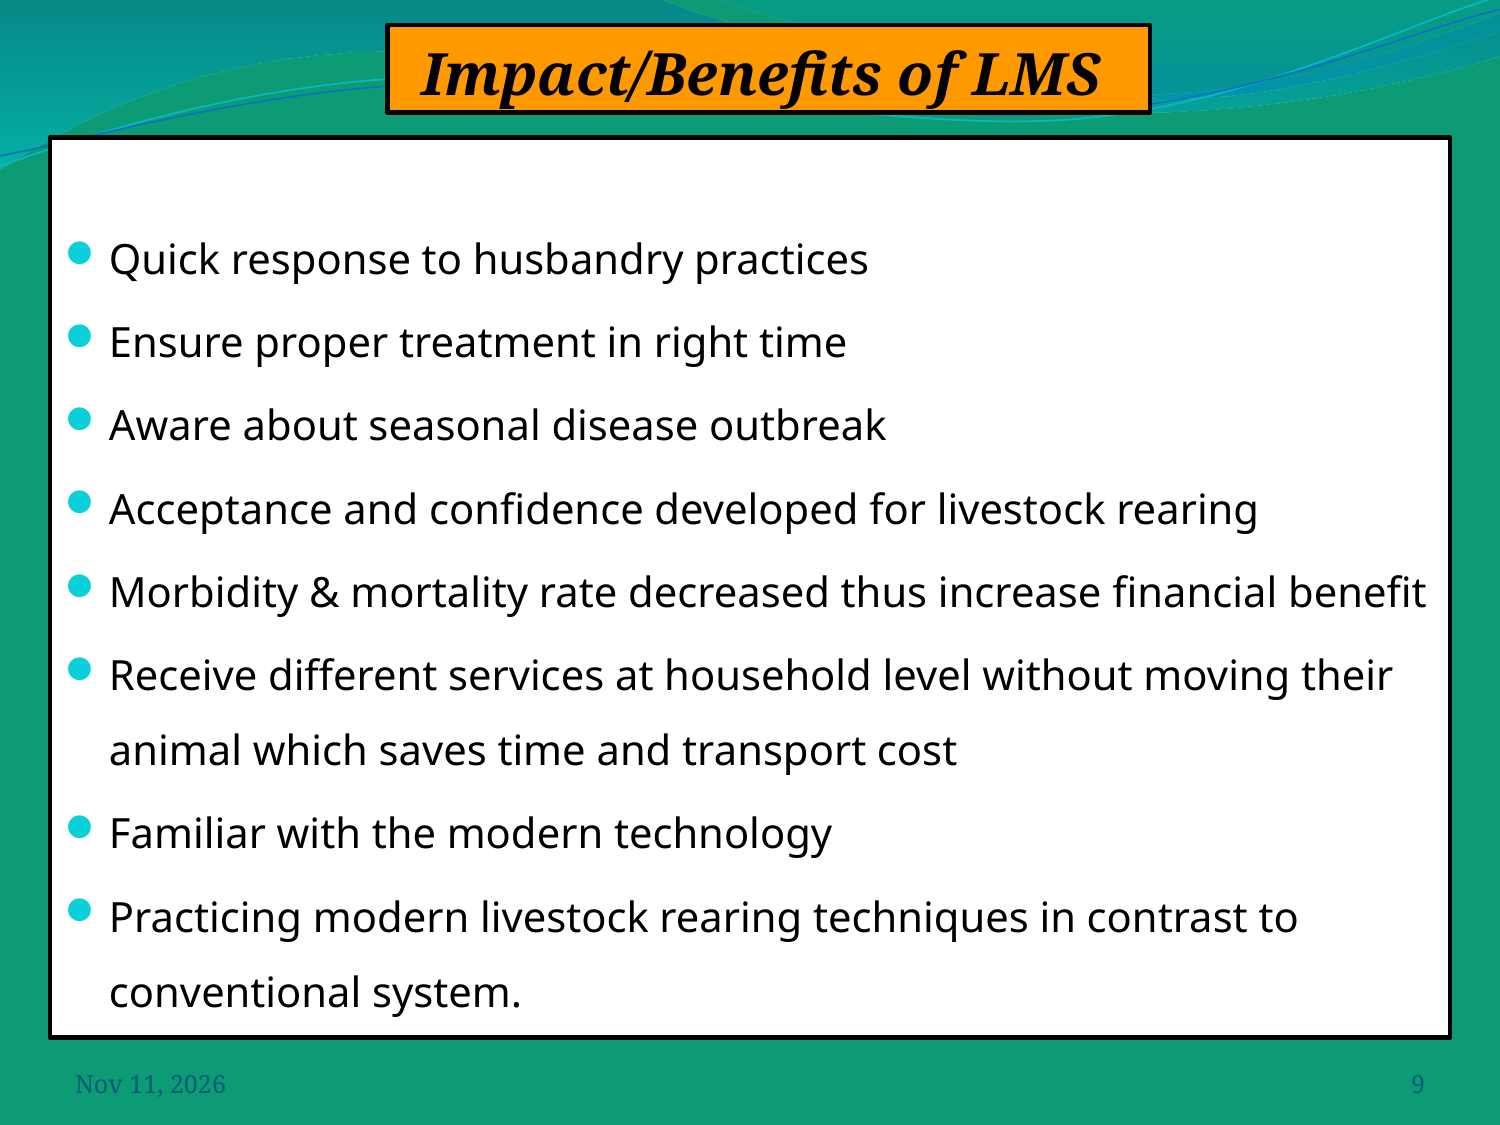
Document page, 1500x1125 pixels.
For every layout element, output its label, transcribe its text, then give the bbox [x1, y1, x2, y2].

list Quick response to husbandry practices Ensure proper treatment in right time Aware about seasonal disease outbreak Acceptance and confidence developed for livestock rearing Morbidity & mortality rate decreased thus increase financial benefit Receive different services at household level without moving their animal which saves time and transport cost Familiar with the modern technology Practicing modern livestock rearing techniques in contrast to conventional system. [48, 135, 1452, 1040]
slide_number 9 [1299, 1042, 1425, 1103]
slide_number Jul-15 [75, 1042, 425, 1103]
title Impact/Benefits of LMS [387, 24, 1150, 113]
